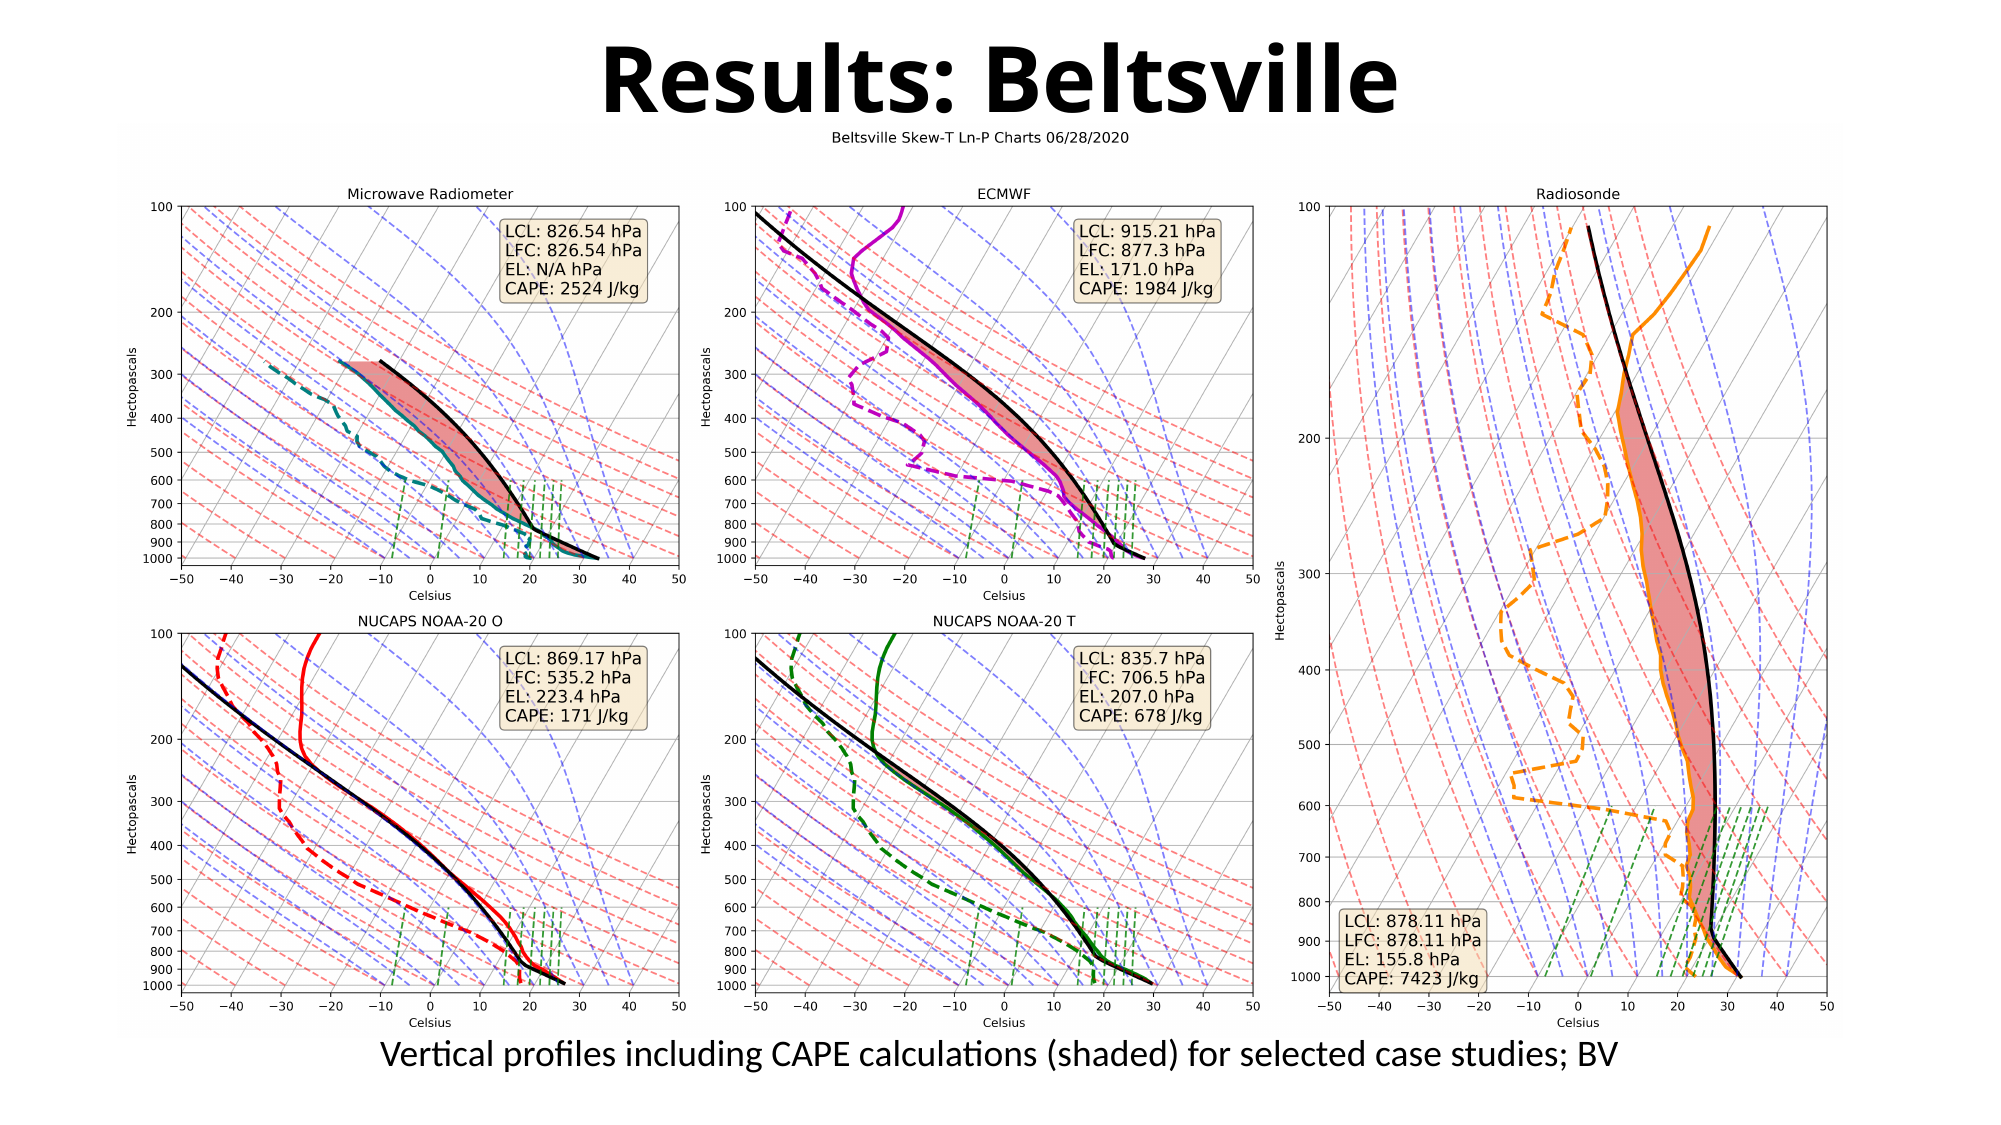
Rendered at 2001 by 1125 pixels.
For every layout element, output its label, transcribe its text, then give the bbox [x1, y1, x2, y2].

text_box Vertical profiles including CAPE calculations (shaded) for selected case studies; BV [314, 1038, 1686, 1082]
text_box Results: Beltsville [137, 1, 1863, 140]
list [117, 123, 1843, 1038]
